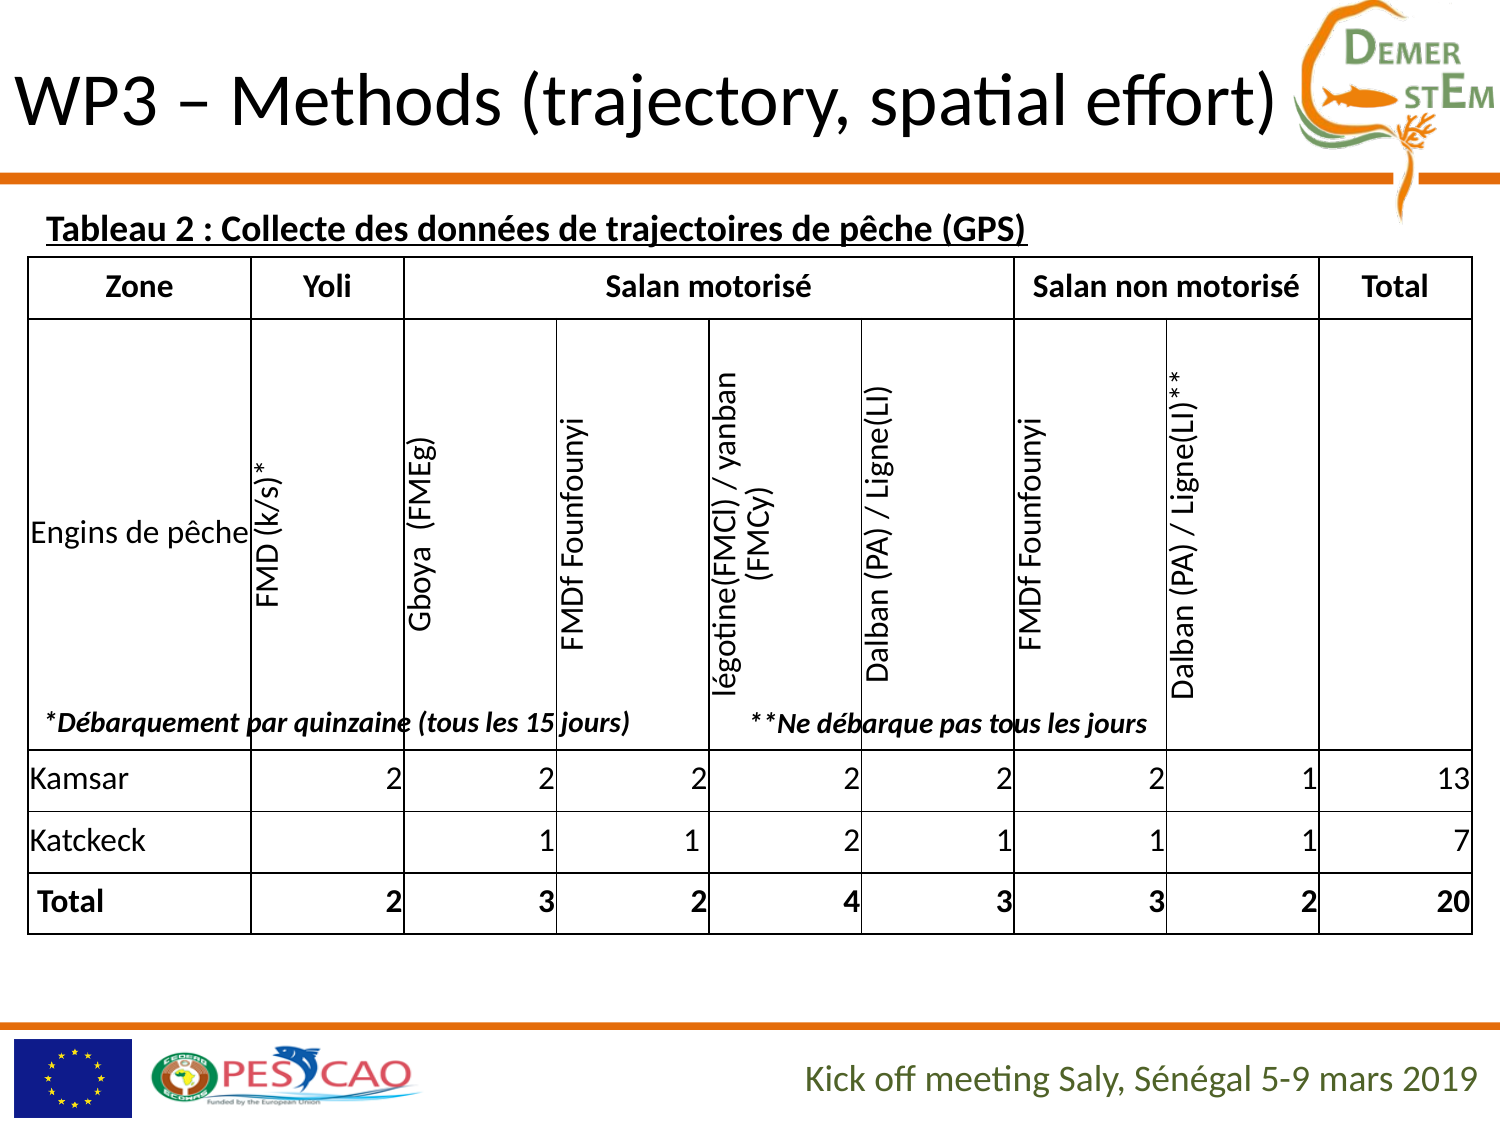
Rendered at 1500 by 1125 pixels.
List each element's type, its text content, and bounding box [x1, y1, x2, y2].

table_header Zone [29, 258, 250, 318]
table_cell 2 [252, 751, 403, 811]
table_cell 2 [1167, 874, 1318, 933]
table_cell Gboya (FMEg) [405, 320, 556, 696]
text_box WP3 – Methods (trajectory, spatial effort) [0, 42, 1317, 148]
table_cell Dalban (PA) / Ligne(LI) [862, 320, 1013, 696]
table_cell Katckeck [29, 812, 250, 872]
table_cell [1320, 320, 1471, 749]
table_cell Total [29, 874, 250, 933]
table_header Yoli [252, 258, 403, 318]
table_cell [252, 812, 403, 872]
table_cell FMD (k/s)* [252, 320, 403, 696]
table_cell 2 [252, 874, 403, 933]
table_cell 2 [557, 874, 708, 933]
table_cell Dalban (PA) / Ligne(LI)** [1167, 320, 1318, 749]
table_cell 20 [1320, 874, 1471, 933]
table_cell FMDf Founfounyi [557, 320, 708, 696]
table_header Total [1320, 258, 1471, 318]
table_cell Engins de pêche [29, 320, 250, 696]
table_cell 7 [1320, 812, 1471, 872]
table_cell 2 [710, 812, 861, 872]
table_cell 2 [405, 751, 556, 811]
table_cell 1 [1167, 751, 1318, 811]
table_cell 3 [1015, 874, 1166, 933]
table_cell 1 [405, 812, 556, 872]
table_cell 1 [557, 812, 708, 872]
table_cell 2 [862, 751, 1013, 811]
table_cell 2 [557, 751, 708, 811]
table_header Salan non motorisé [1015, 258, 1318, 318]
table_cell 2 [710, 751, 861, 811]
text_box **Ne débarque pas tous les jours [733, 696, 1163, 747]
table_cell Kamsar [29, 751, 250, 811]
table_cell 1 [1015, 812, 1166, 872]
text_box *Débarquement par quinzaine (tous les 15 jours) [28, 696, 733, 746]
table_cell 4 [710, 874, 861, 933]
table_cell 1 [862, 812, 1013, 872]
picture [135, 1032, 437, 1125]
table_cell 3 [862, 874, 1013, 933]
table_cell 3 [405, 874, 556, 933]
table_cell 2 [1015, 751, 1166, 811]
table_header Salan motorisé [405, 258, 1013, 318]
table_cell 1 [1167, 812, 1318, 872]
table_cell 13 [1320, 751, 1471, 811]
table_cell FMDf Founfounyi [1015, 320, 1166, 749]
picture [14, 1039, 132, 1118]
picture [1293, 0, 1494, 225]
table_cell légotine(FMCl) / yanban (FMCy) [710, 320, 861, 696]
text_box Tableau 2 : Collecte des données de trajectoires de pêche (GPS) [31, 196, 1043, 256]
